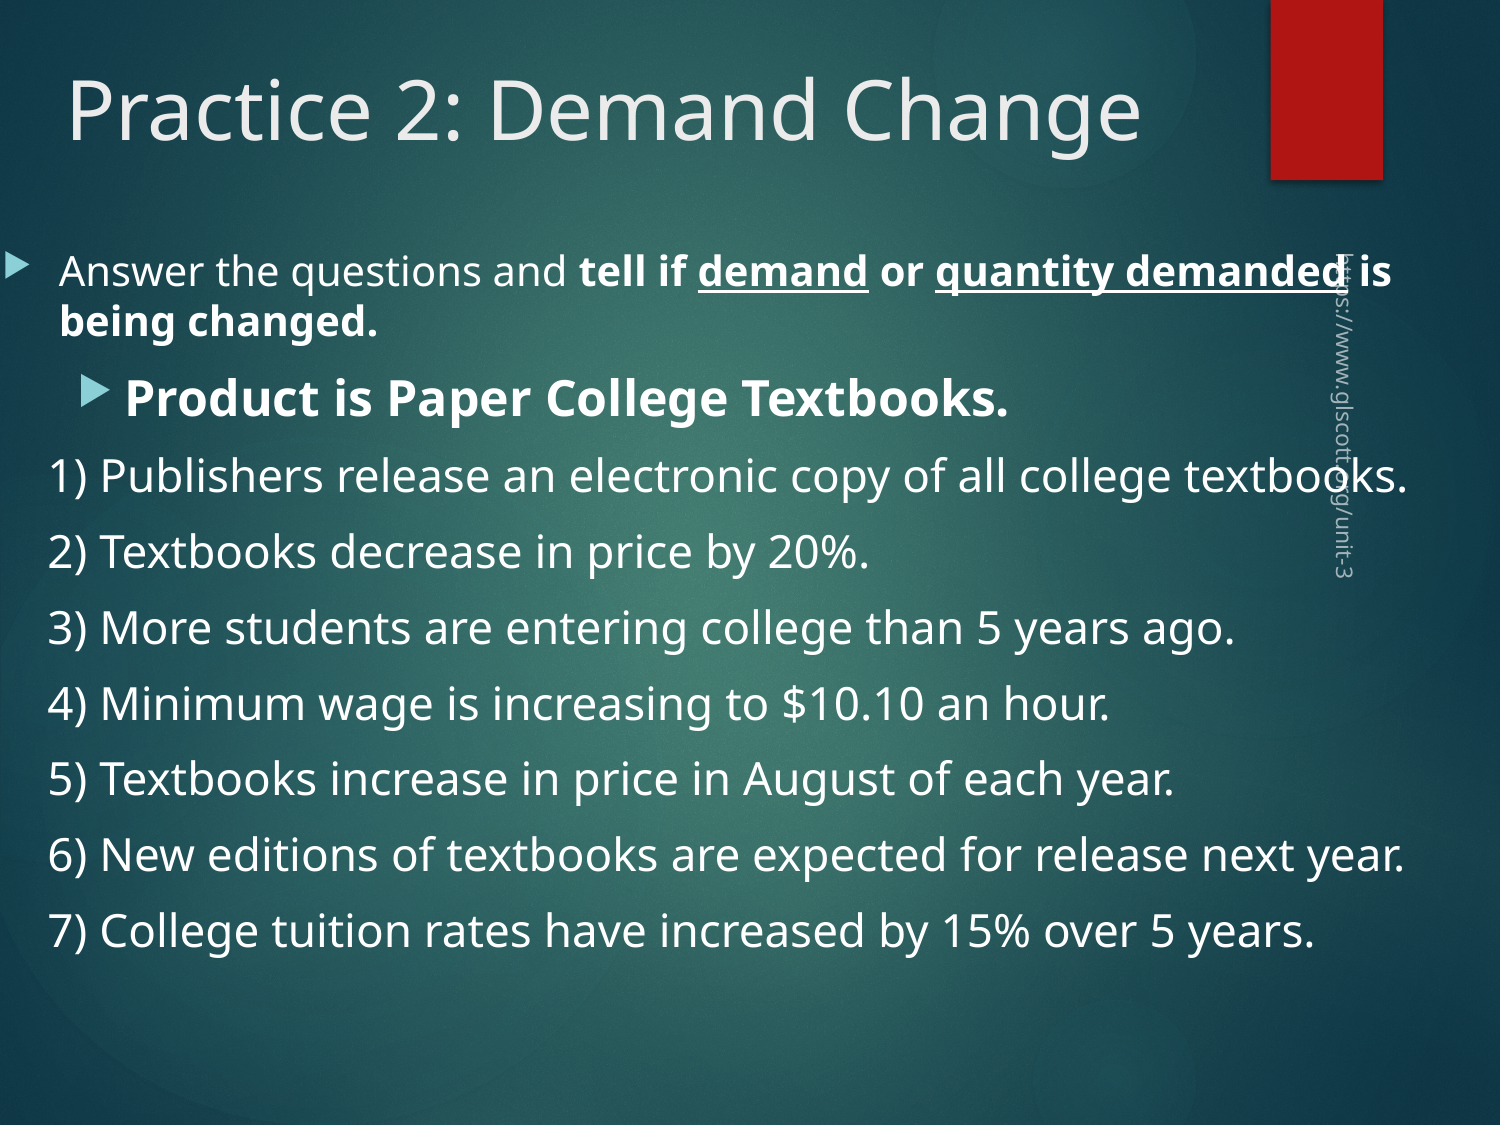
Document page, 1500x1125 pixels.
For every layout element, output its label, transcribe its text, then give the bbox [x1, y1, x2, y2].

list Answer the questions and tell if demand or quantity demanded is being changed. Product is Paper College Textbooks. 1) Publishers release an electronic copy of all college textbooks. 2) Textbooks decrease in price by 20%. 3) More students are entering college than 5 years ago. 4) Minimum wage is increasing to $10.10 an hour. 5) Textbooks increase in price in August of each year. 6) New editions of textbooks are expected for release next year. 7) College tuition rates have increased by 15% over 5 years. [0, 237, 1488, 1100]
footer https://www.glscott.org/unit-3 [1320, 237, 1358, 871]
title Practice 2: Demand Change [50, 50, 1400, 237]
